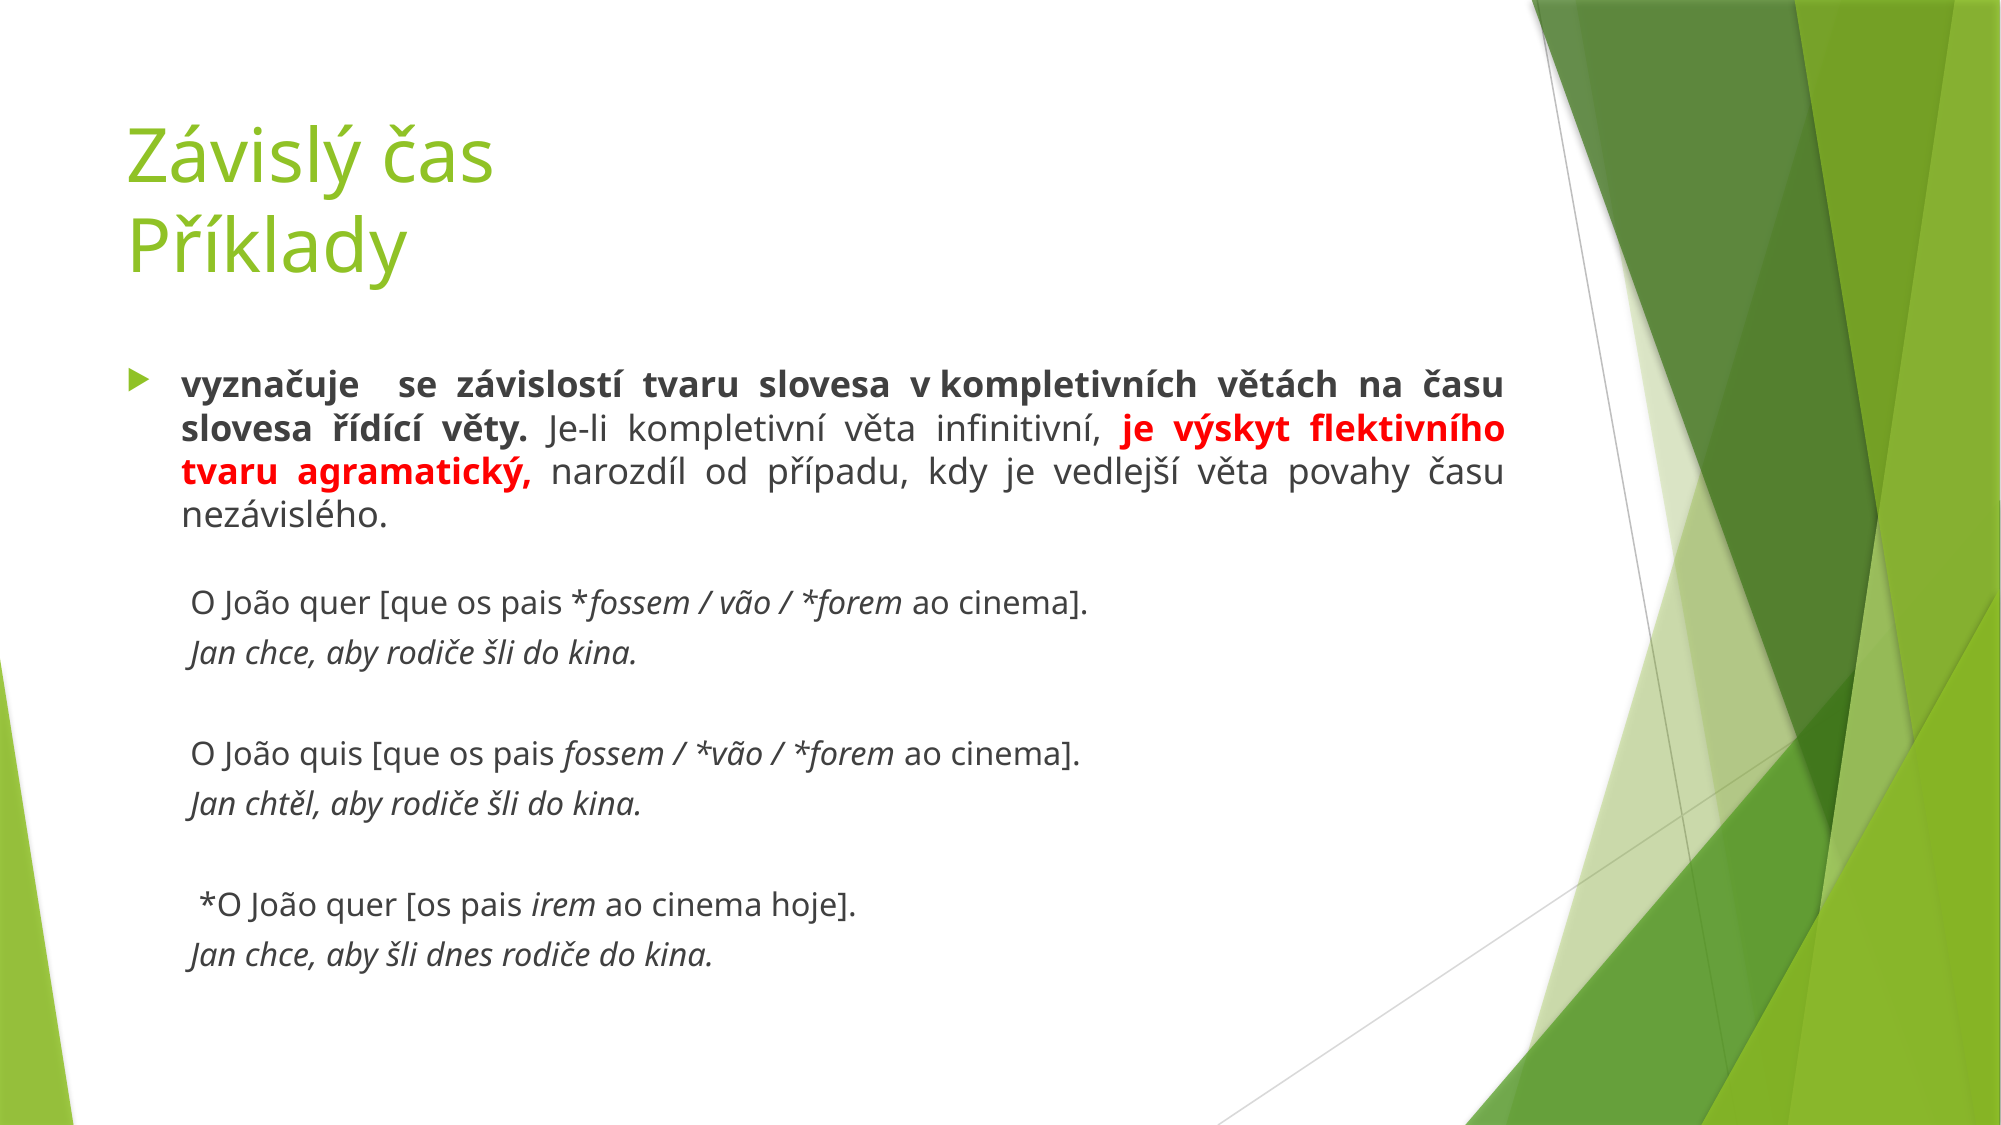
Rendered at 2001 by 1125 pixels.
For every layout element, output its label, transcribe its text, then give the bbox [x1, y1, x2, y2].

list vyznačuje se závislostí tvaru slovesa v kompletivních větách na času slovesa řídící věty. Je-li kompletivní věta infinitivní, je výskyt flektivního tvaru agramatický, narozdíl od případu, kdy je vedlejší věta povahy času nezávislého. O João quer [que os pais *fossem / vão / *forem ao cinema]. Jan chce, aby rodiče šli do kina. O João quis [que os pais fossem / *vão / *forem ao cinema]. Jan chtěl, aby rodiče šli do kina. *O João quer [os pais irem ao cinema hoje]. Jan chce, aby šli dnes rodiče do kina. [111, 354, 1522, 992]
title Závislý čas Příklady [111, 99, 1522, 317]
